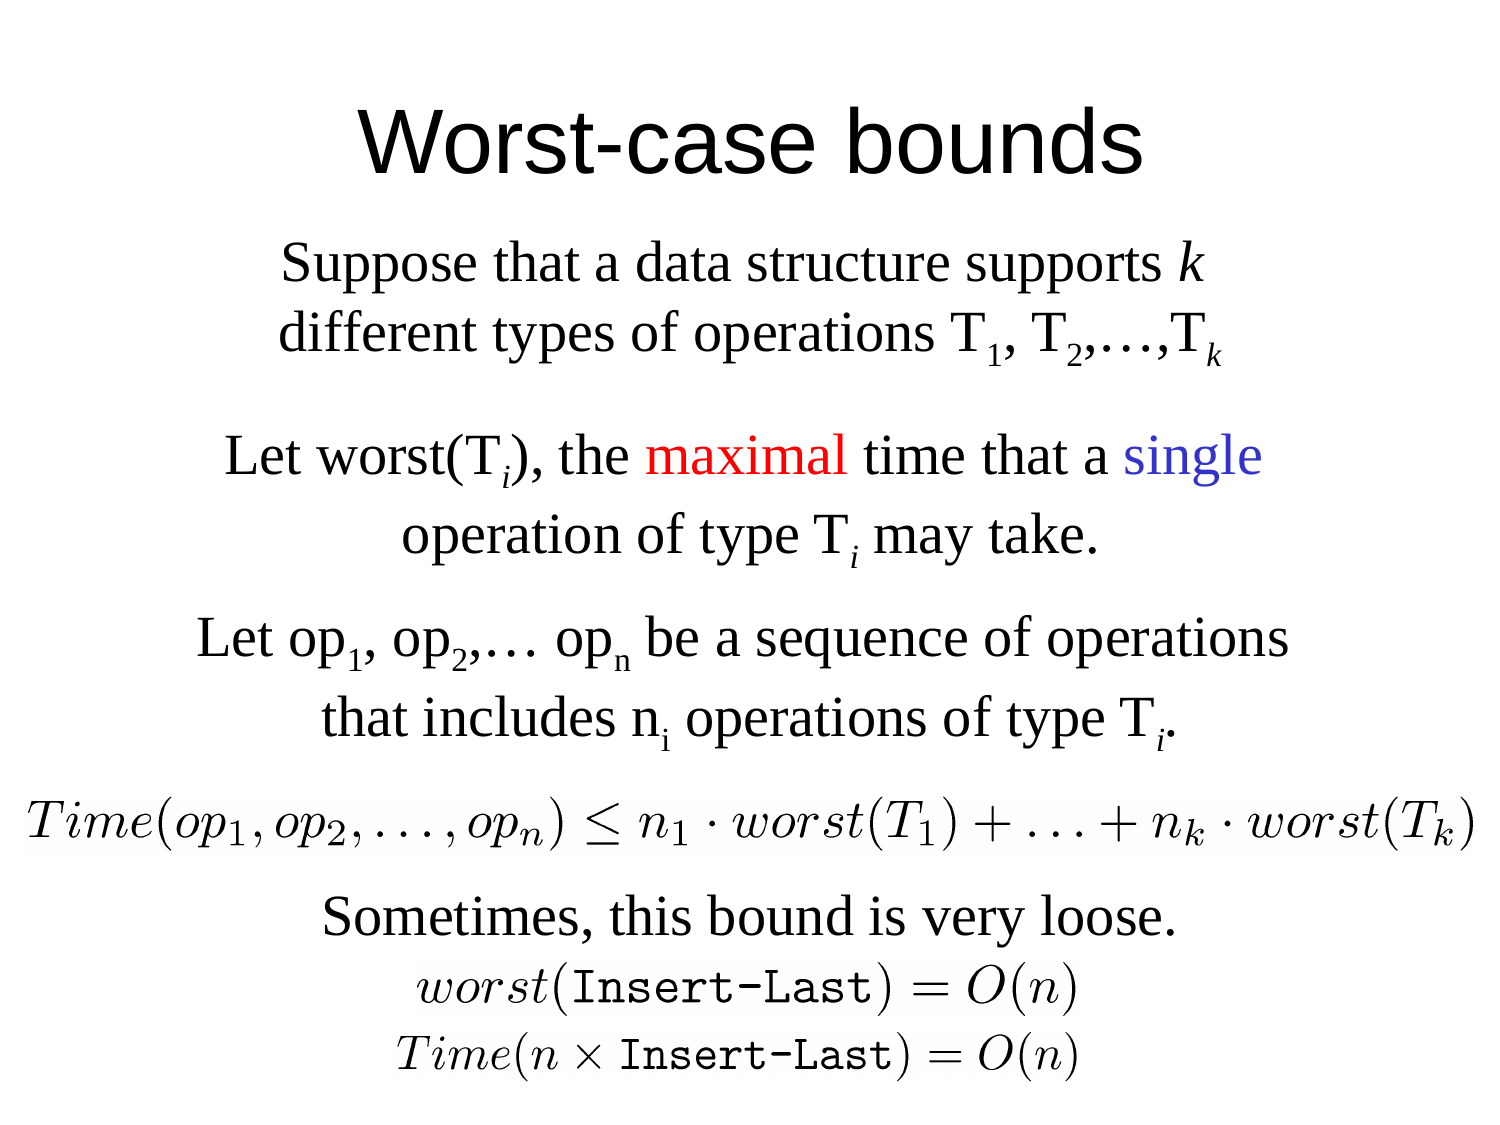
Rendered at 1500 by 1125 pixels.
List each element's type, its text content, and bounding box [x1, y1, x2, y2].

picture [394, 1031, 1077, 1085]
text_box Let op1, op2,… opn be a sequence of operations that includes ni operations of type Ti. [0, 591, 1500, 766]
picture [416, 961, 1078, 1020]
text_box Sometimes, this bound is very loose. [0, 869, 1500, 954]
text_box Suppose that a data structure supports k different types of operations T1, T2,…,Tk [0, 216, 1500, 381]
title Worst-case bounds [1, 71, 1500, 203]
text_box Let worst(Ti), the maximal time that a single operation of type Ti may take. [0, 408, 1500, 583]
picture [24, 796, 1474, 856]
